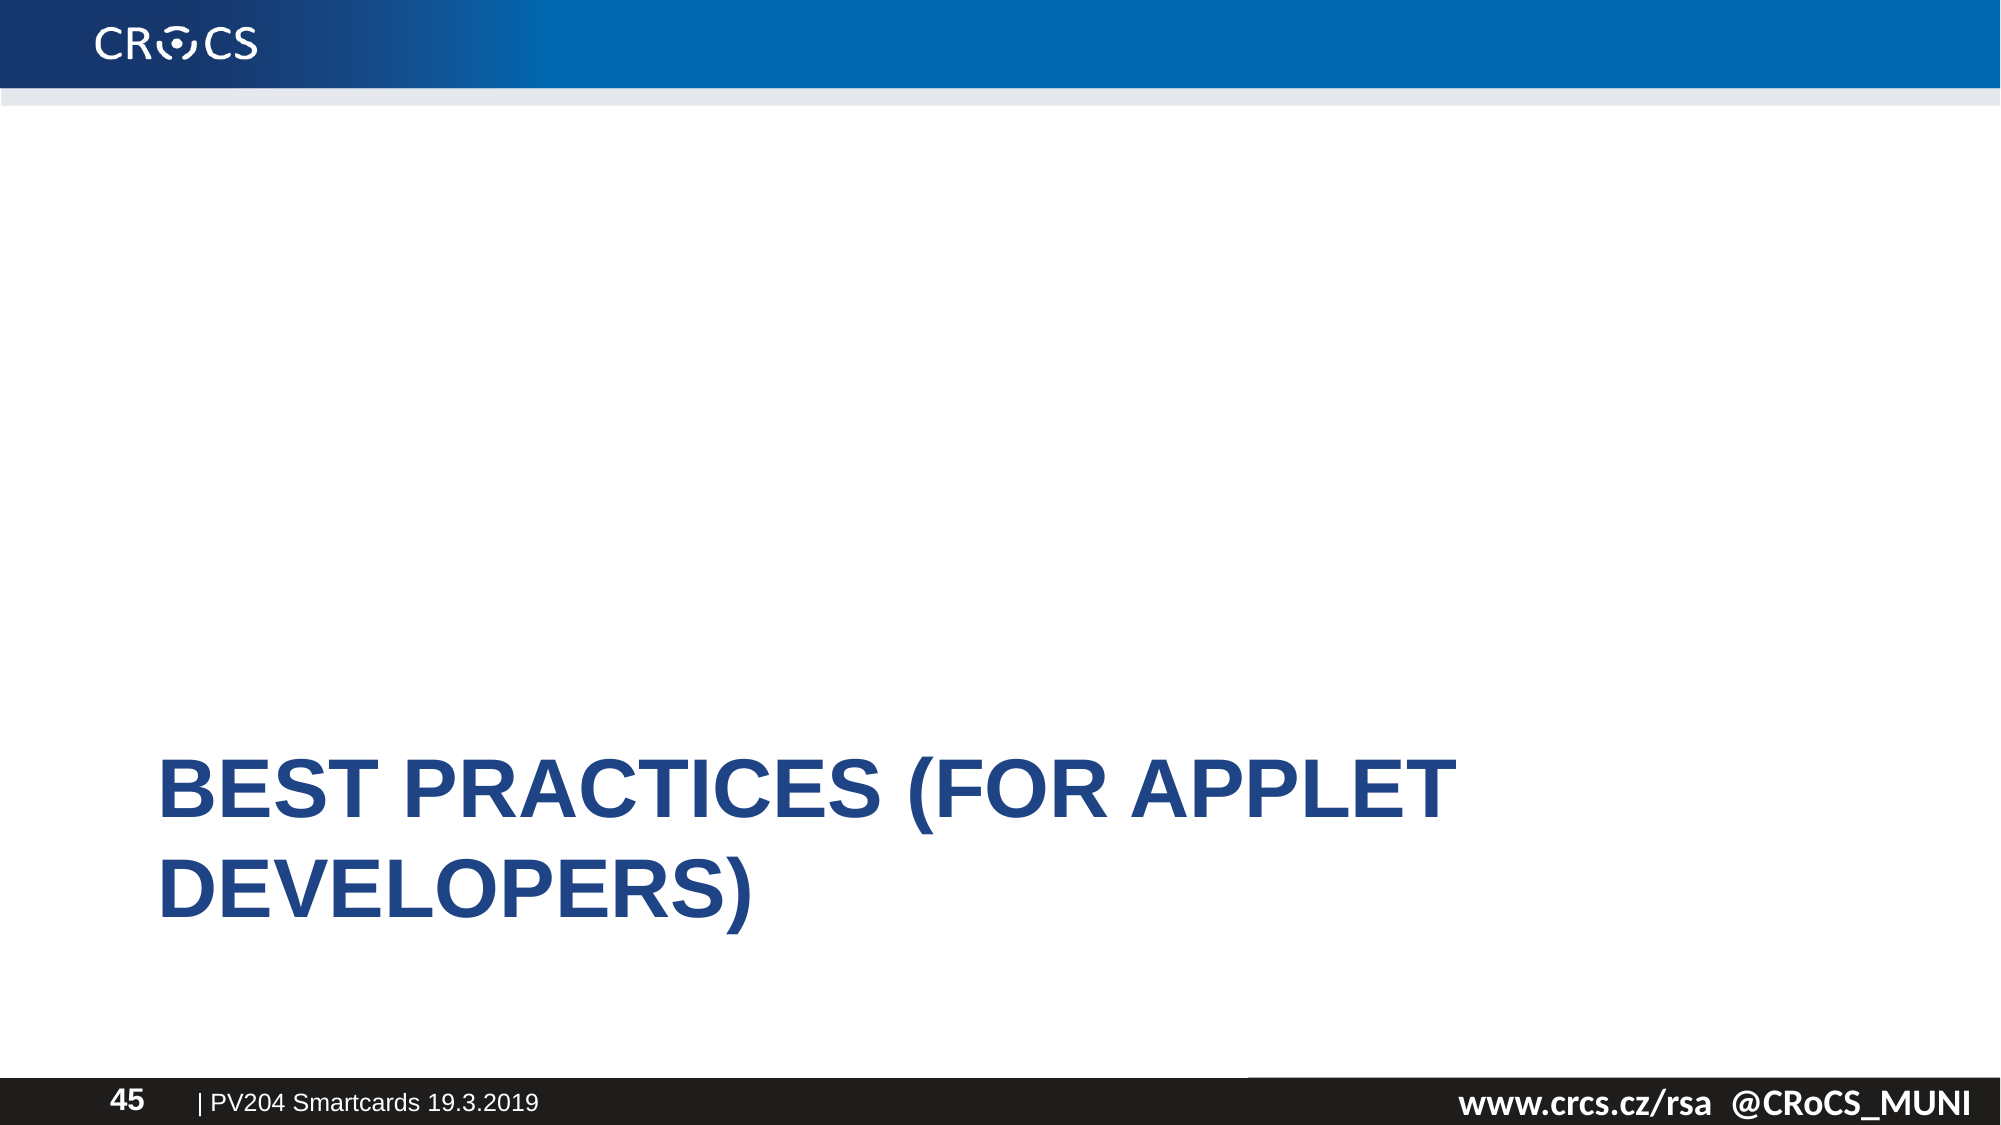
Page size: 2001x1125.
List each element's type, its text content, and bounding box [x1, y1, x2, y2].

picture [0, 0, 2001, 1125]
title Best practices (for applet developers) [157, 722, 1859, 947]
footer | PV204 Smartcards 19.3.2019 [197, 1078, 1079, 1125]
slide_number 45 [110, 1078, 197, 1125]
